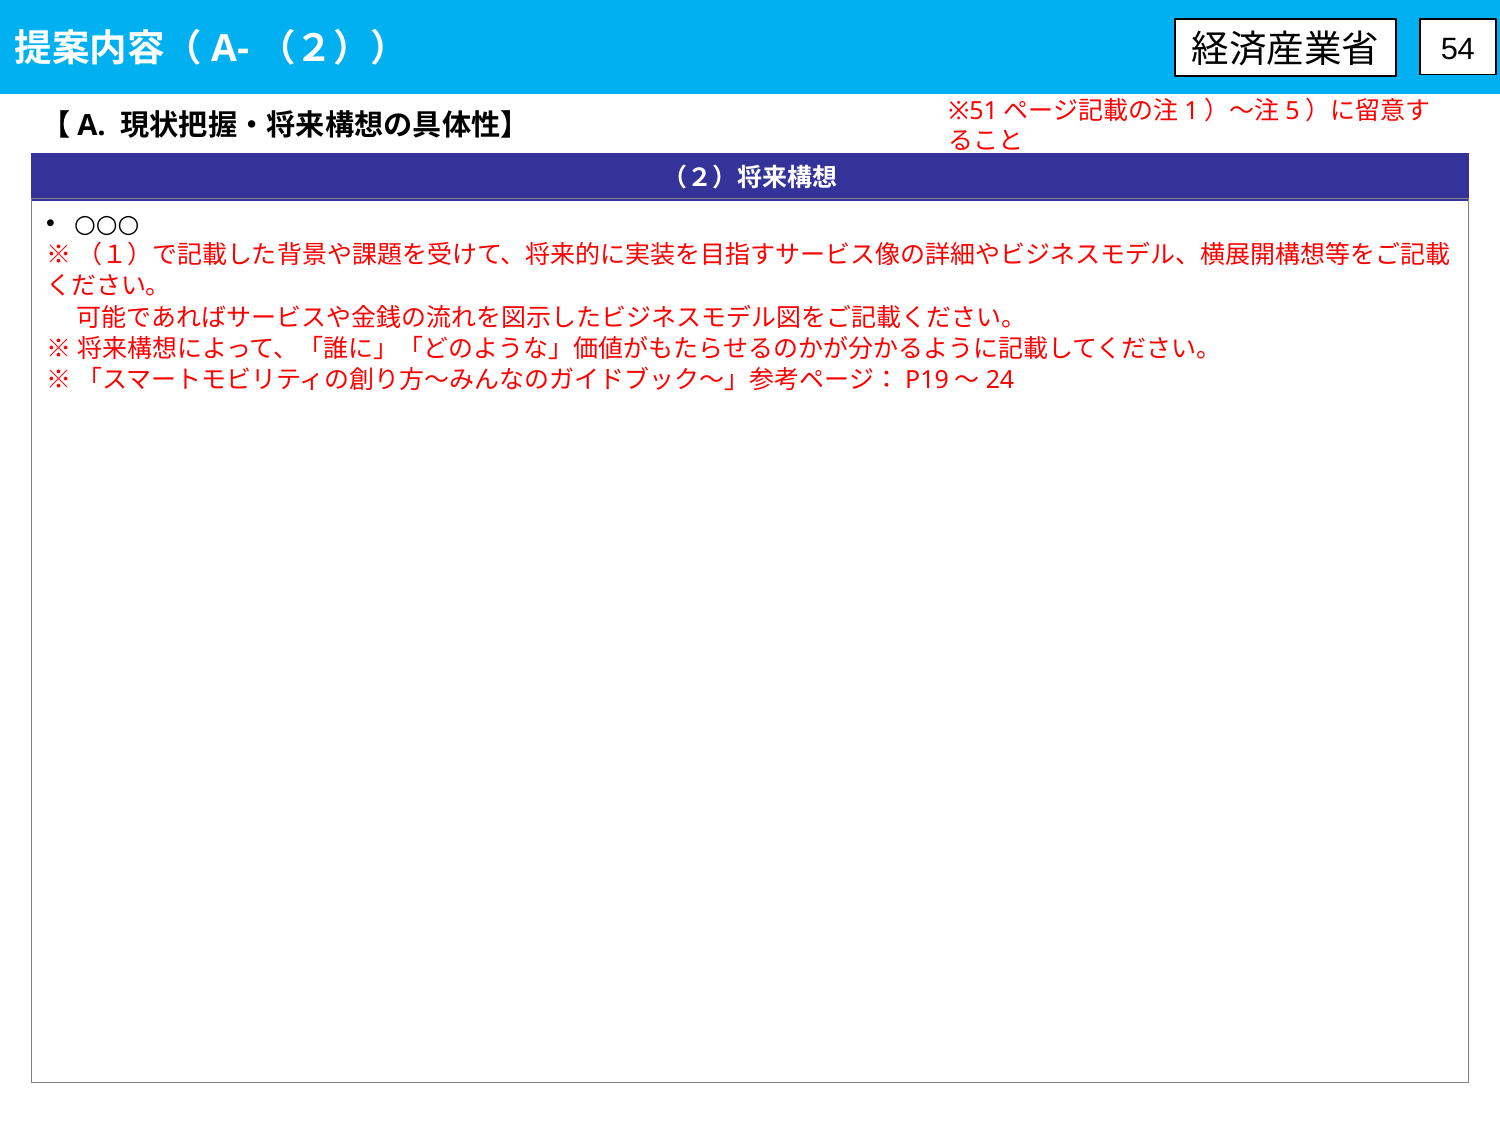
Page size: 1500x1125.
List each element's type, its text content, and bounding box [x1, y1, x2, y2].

text_box 提案内容（A-（２）） [0, 0, 1500, 94]
text_box 経済産業省 [1173, 17, 1398, 78]
text_box ○○○ ※（１）で記載した背景や課題を受けて、将来的に実装を目指すサービス像の詳細やビジネスモデル、横展開構想等をご記載ください。 可能であればサービスや金銭の流れを図示したビジネスモデル図をご記載ください。 ※将来構想によって、「誰に」「どのような」価値がもたらせるのかが分かるように記載してください。 ※「スマートモビリティの創り方～みんなのガイドブック～」参考ページ：P19～24 [29, 197, 1471, 1084]
text_box 【A. 現状把握・将来構想の具体性】 [26, 98, 561, 149]
text_box （２）将来構想 [29, 151, 1471, 197]
text_box ※51ページ記載の注1）～注5）に留意すること [931, 99, 1470, 150]
text_box 54 [1418, 17, 1498, 77]
